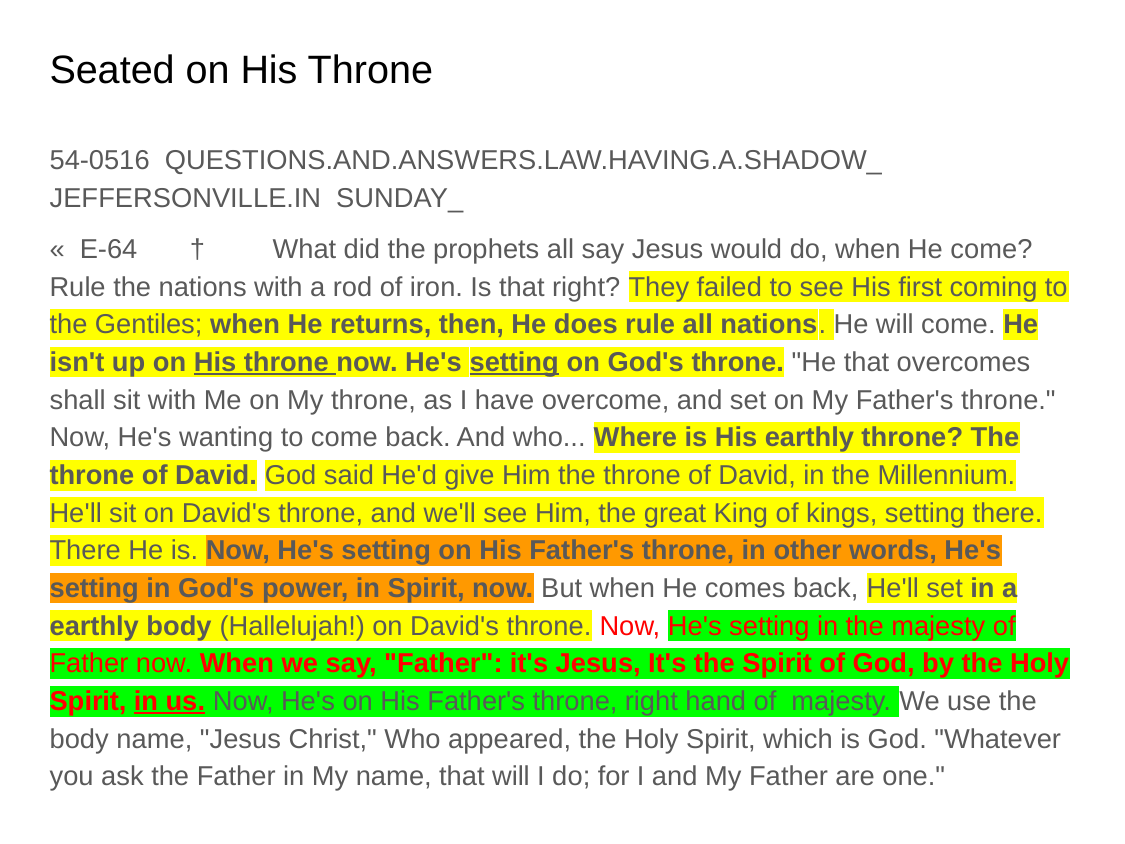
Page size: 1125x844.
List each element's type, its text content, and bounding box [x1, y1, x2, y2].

title Seated on His Throne [38, 33, 1087, 104]
list 54-0516 QUESTIONS.AND.ANSWERS.LAW.HAVING.A.SHADOW_ JEFFERSONVILLE.IN SUNDAY_ « E-64 † What did the prophets all say Jesus would do, when He come? Rule the nations with a rod of iron. Is that right? They failed to see His first coming to the Gentiles; when He returns, then, He does rule all nations. He will come. He isn't up on His throne now. He's setting on God's throne. "He that overcomes shall sit with Me on My throne, as I have overcome, and set on My Father's throne." Now, He's wanting to come back. And who... Where is His earthly throne? The throne of David. God said He'd give Him the throne of David, in the Millennium. He'll sit on David's throne, and we'll see Him, the great King of kings, setting there. There He is. Now, He's setting on His Father's throne, in other words, He's setting in God's power, in Spirit, now. But when He comes back, He'll set in a earthly body (Hallelujah!) on David's throne. Now, He's setting in the majesty of Father now. When we say, "Father": it's Jesus, It's the Spirit of God, by the Holy Spirit, in us. Now, He's on His Father's throne, right hand of majesty. We use the body name, "Jesus Christ," Who appeared, the Holy Spirit, which is God. "Whatever you ask the Father in My name, that will I do; for I and My Father are one." [38, 125, 1087, 822]
